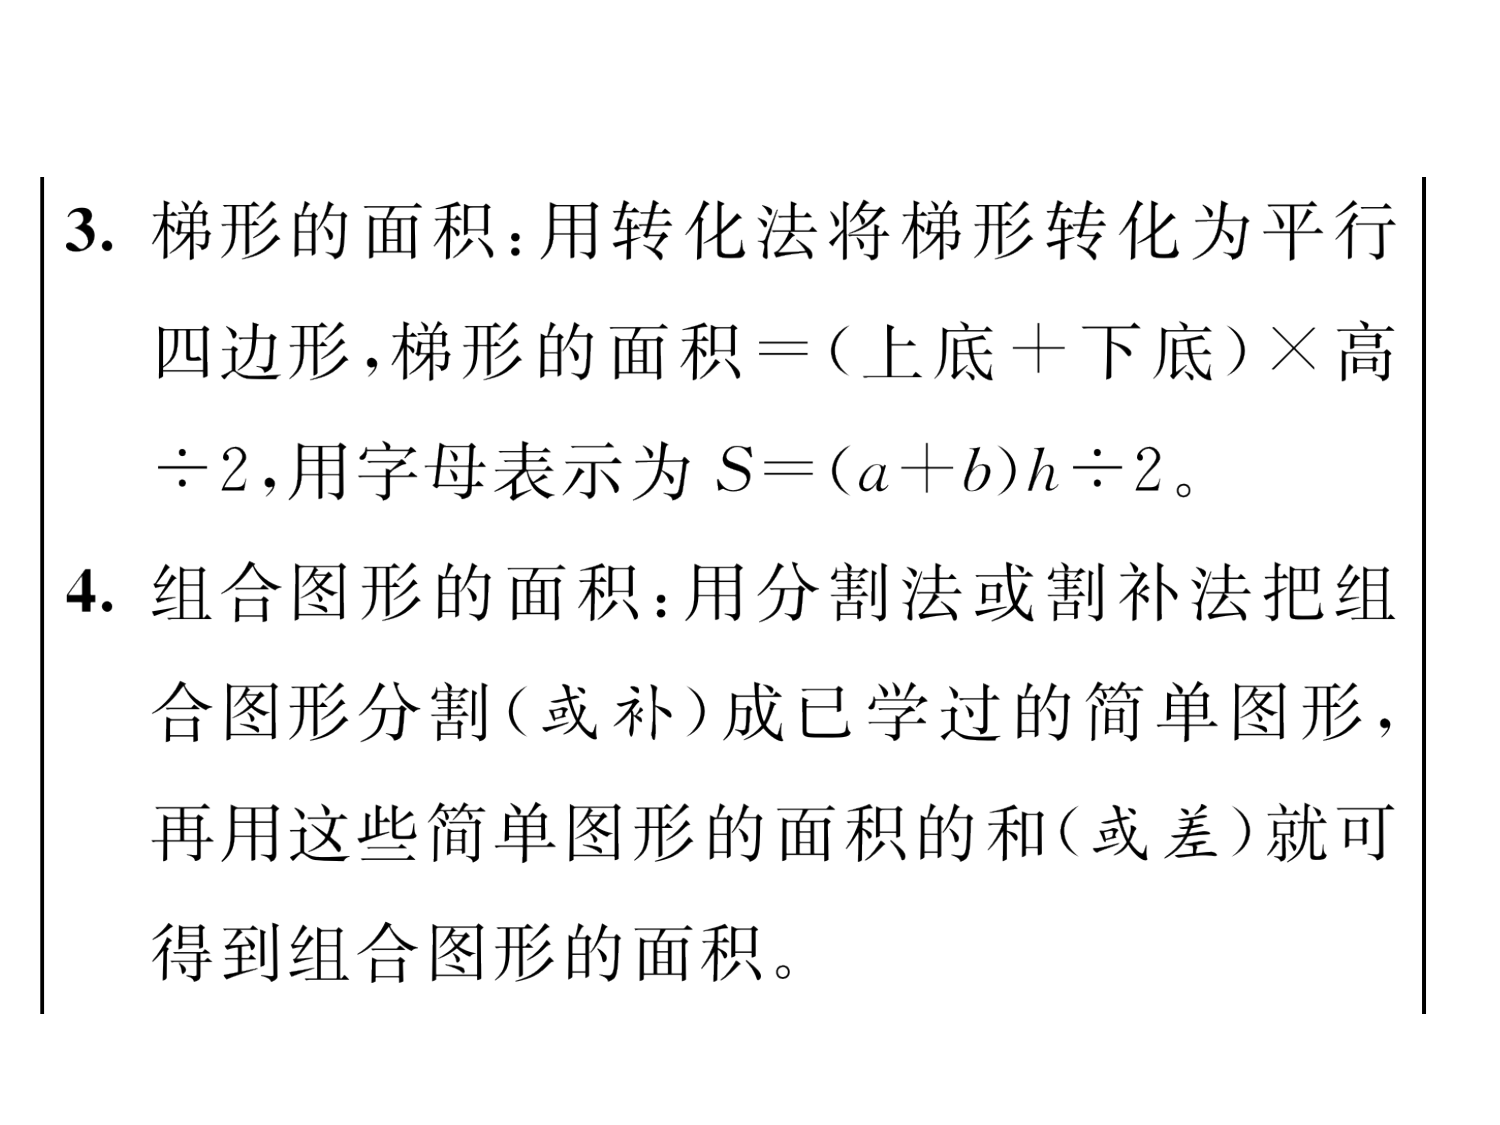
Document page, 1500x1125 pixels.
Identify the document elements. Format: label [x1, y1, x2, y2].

picture [35, 177, 1453, 1014]
